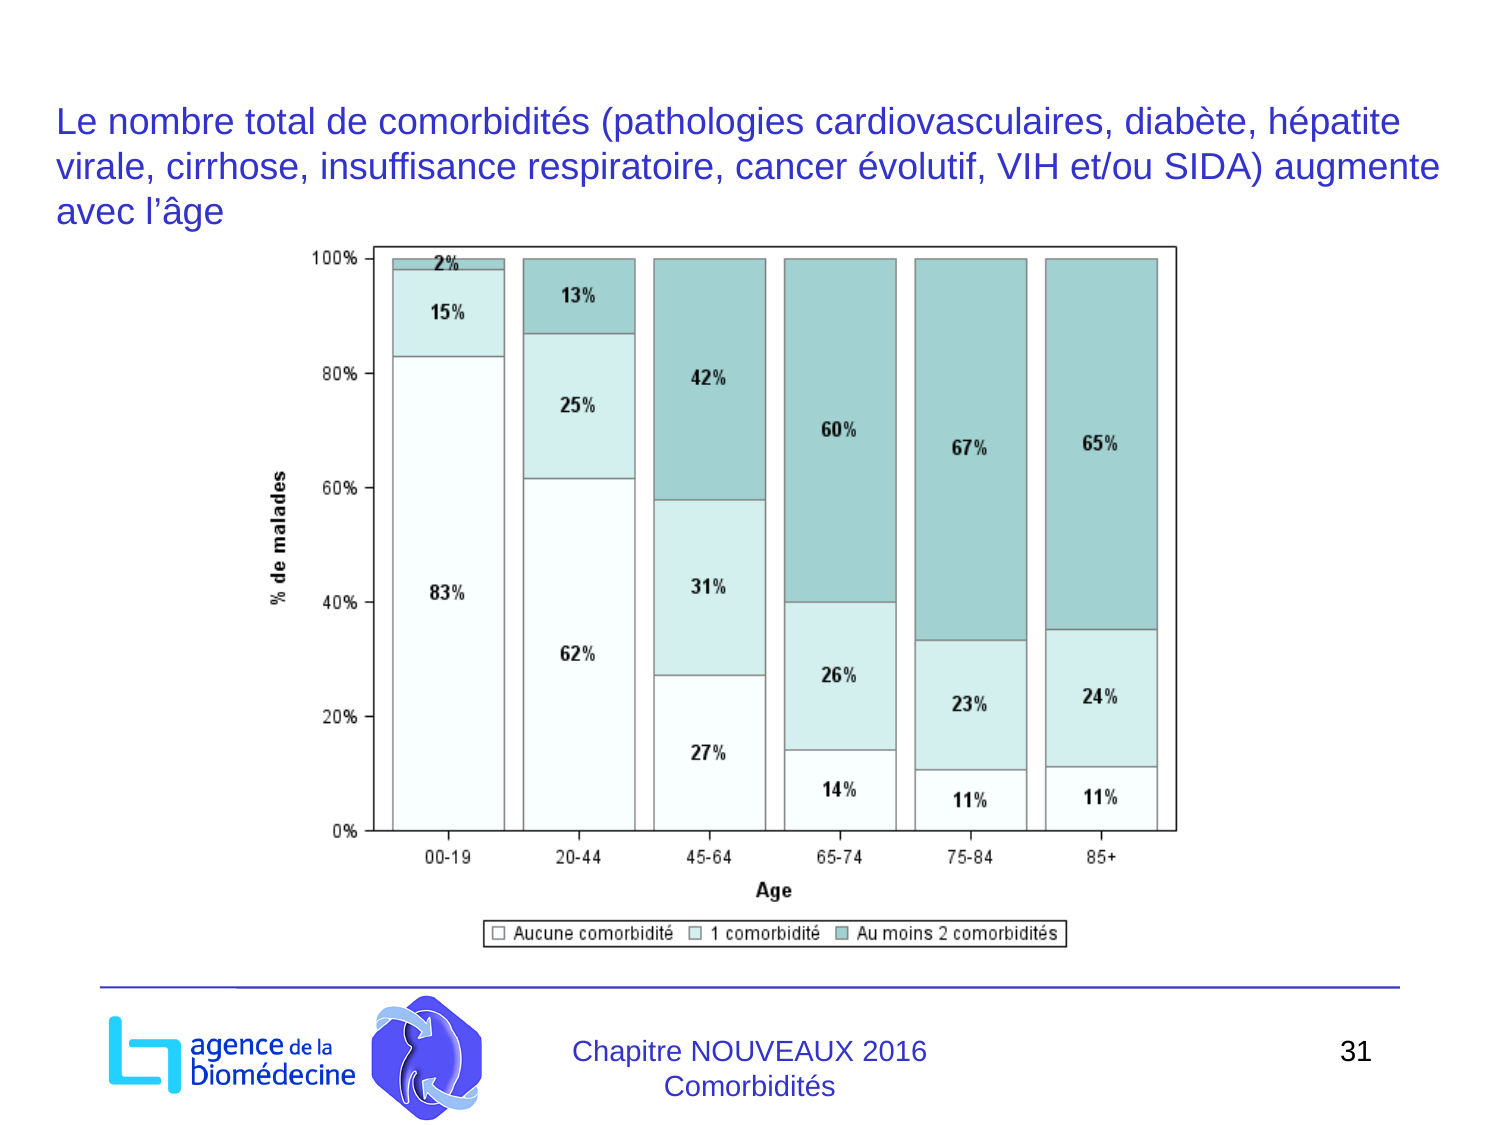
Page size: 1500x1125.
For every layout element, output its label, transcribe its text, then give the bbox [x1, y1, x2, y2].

picture [371, 995, 482, 1121]
picture [99, 1004, 363, 1102]
slide_number 31 [1074, 1025, 1388, 1100]
text_box Le nombre total de comorbidités (pathologies cardiovasculaires, diabète, hépatite virale, cirrhose, insuffisance respiratoire, cancer évolutif, VIH et/ou SIDA) augmente avec l’âge [41, 89, 1483, 240]
picture [253, 231, 1192, 963]
footer Chapitre NOUVEAUX 2016 Comorbidités [512, 1025, 988, 1100]
